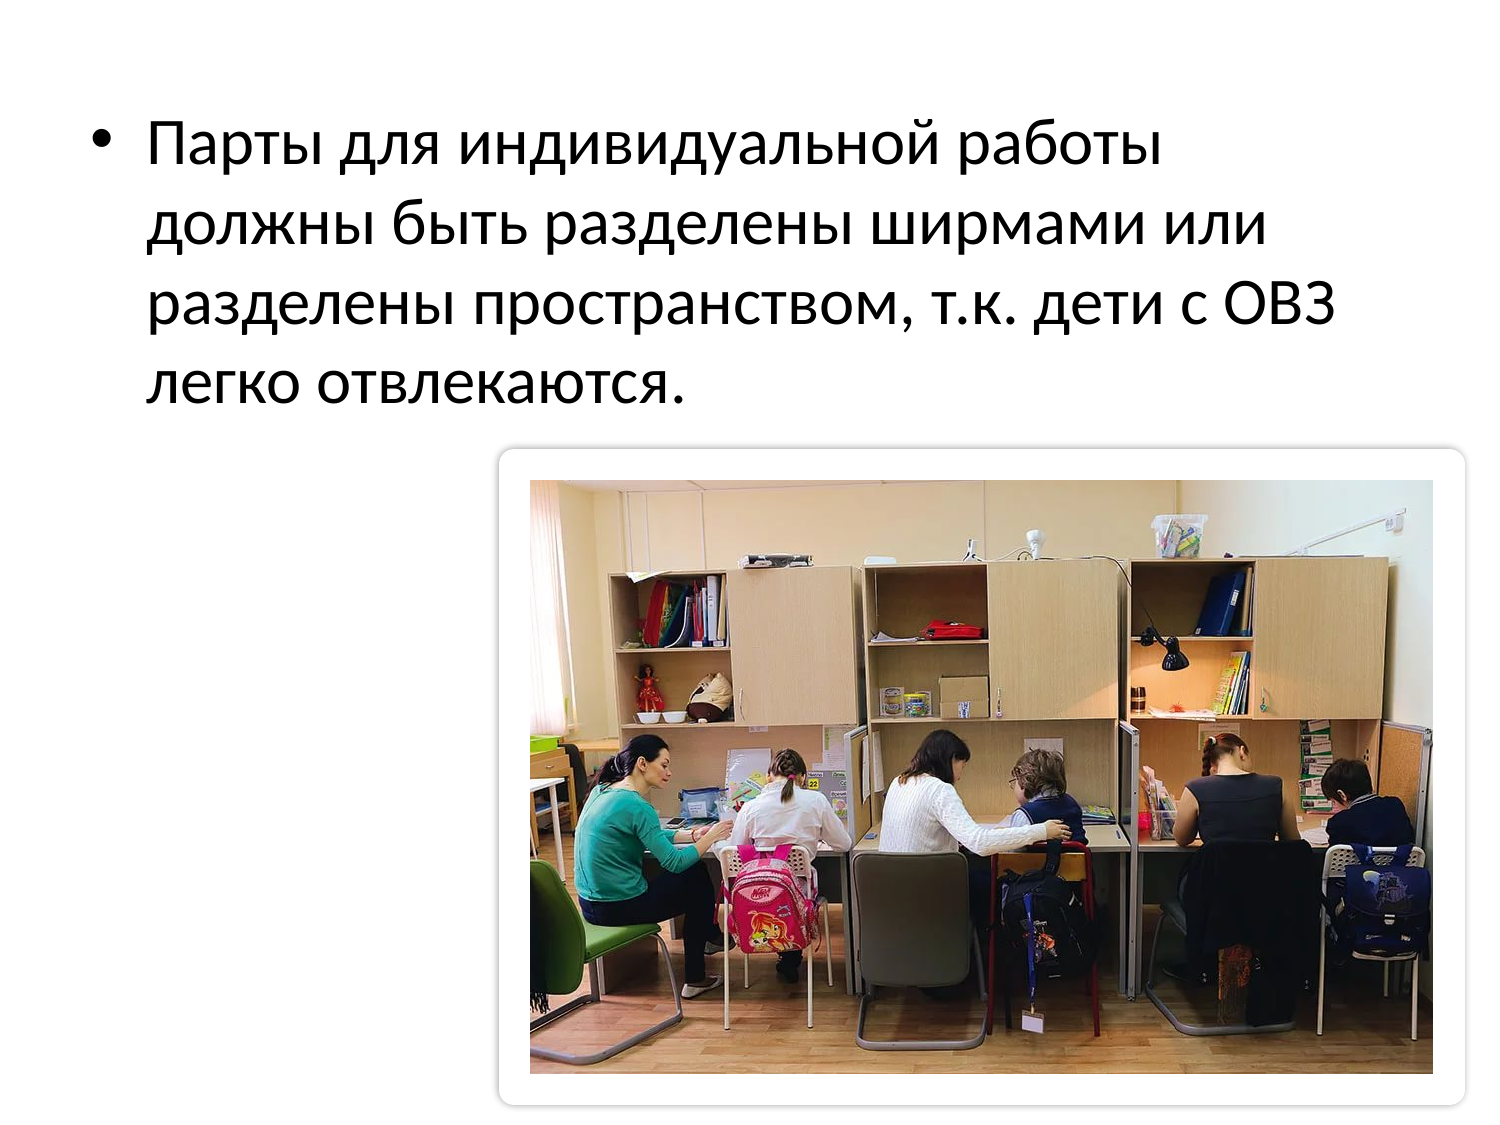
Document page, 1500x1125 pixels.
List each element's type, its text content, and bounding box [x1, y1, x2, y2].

list Парты для индивидуальной работы должны быть разделены ширмами или разделены пространством, т.к. дети с ОВЗ легко отвлекаются. [75, 90, 1425, 1005]
picture [529, 479, 1434, 1075]
